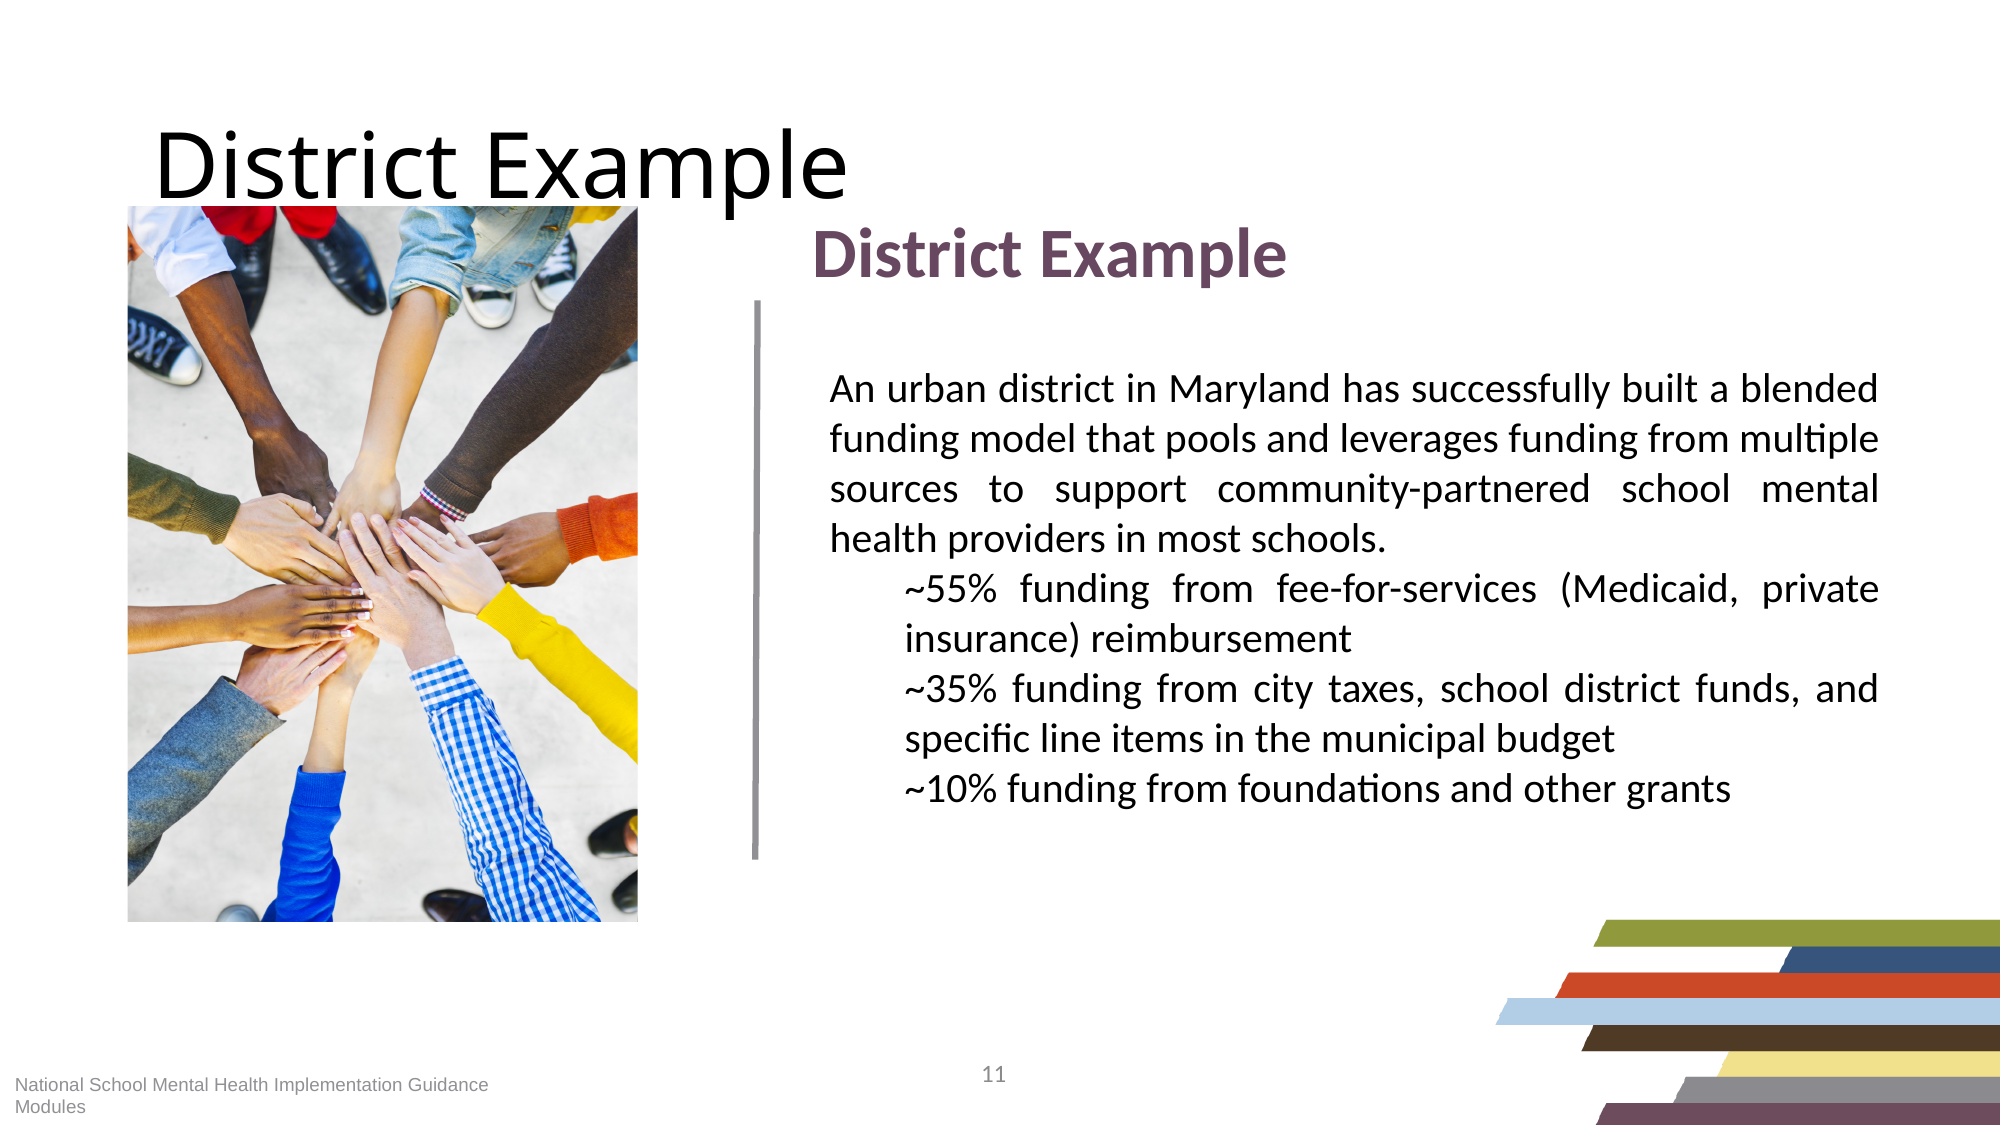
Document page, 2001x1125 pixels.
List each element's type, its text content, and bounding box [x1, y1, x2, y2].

text_box District Example [797, 89, 2000, 301]
picture [1469, 847, 2000, 1125]
picture [127, 206, 638, 922]
title District Example [137, 59, 1863, 278]
text_box National School Mental Health Implementation Guidance Modules [0, 1065, 572, 1125]
text_box An urban district in Maryland has successfully built a blended funding model that pools and leverages funding from multiple sources to support community-partnered school mental health providers in most schools. ~55% funding from fee-for-services (Medicaid, private insurance) reimbursement ~35% funding from city taxes, school district funds, and specific line items in the municipal budget ~10% funding from foundations and other grants [814, 300, 1895, 922]
